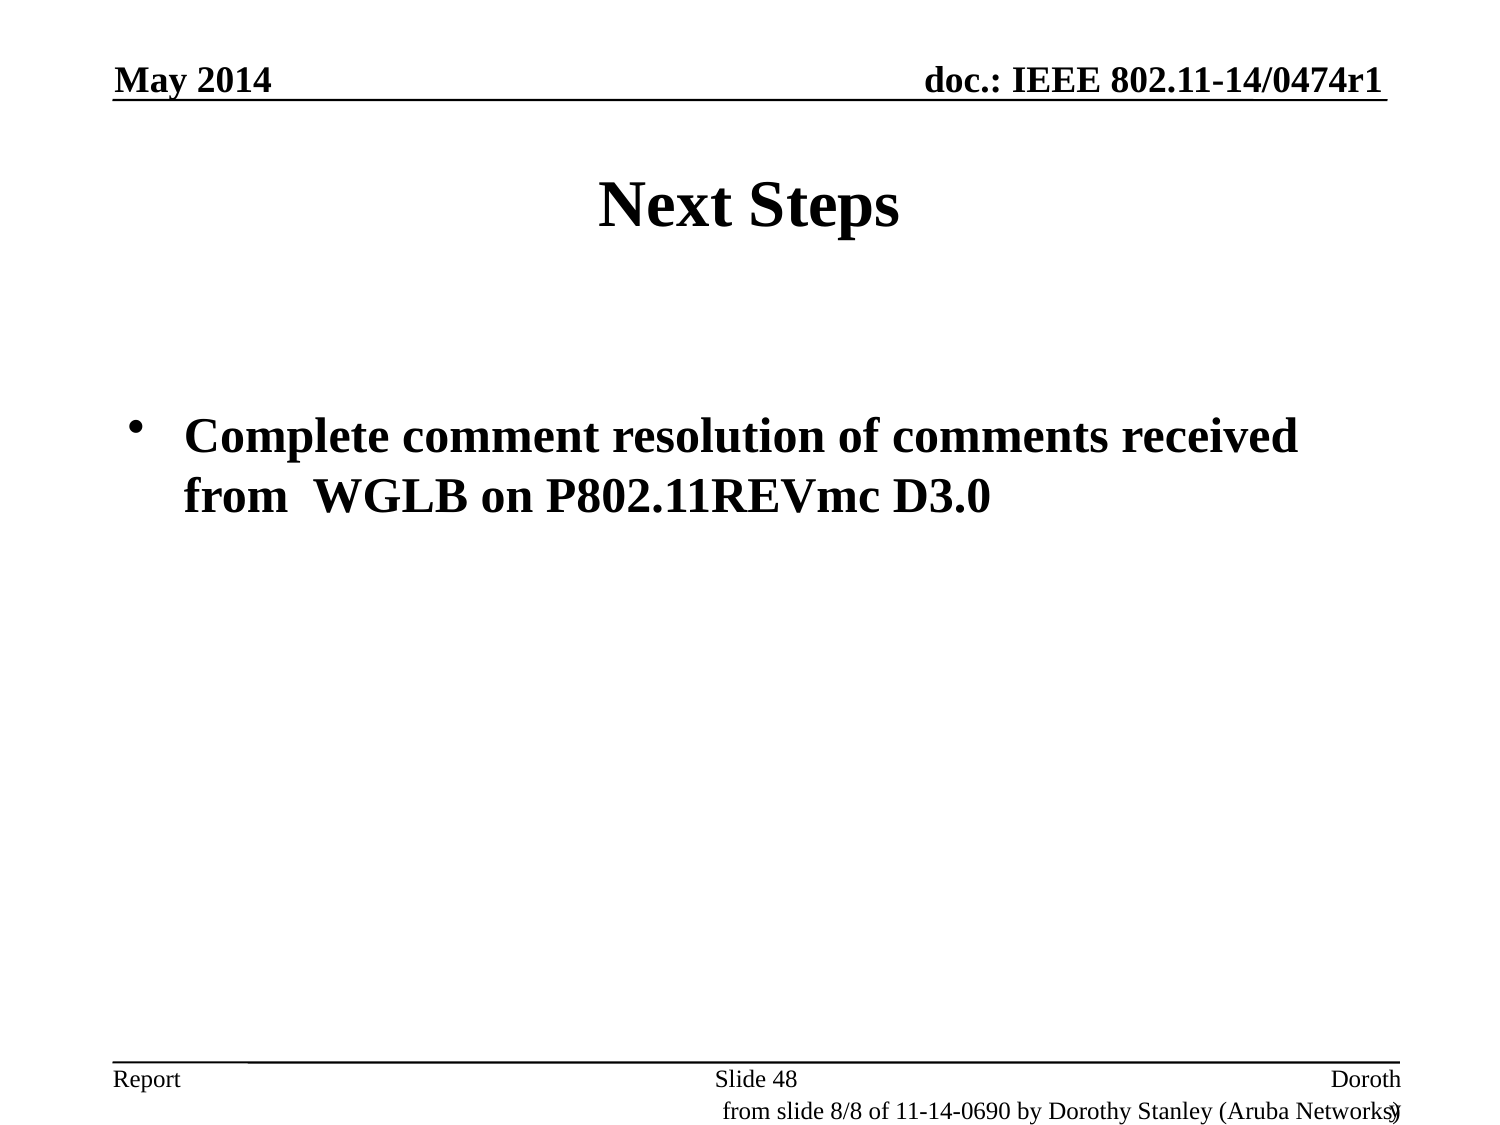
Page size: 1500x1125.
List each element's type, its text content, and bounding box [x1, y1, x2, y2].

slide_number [114, 54, 374, 101]
title Next Steps [112, 112, 1388, 288]
list Complete comment resolution of comments received from WGLB on P802.11REVmc D3.0 [112, 324, 1388, 1000]
text_box from slide 8/8 of 11-14-0690 by Dorothy Stanley (Aruba Networks) [343, 1087, 1417, 1125]
footer Dorothy Stanley (Aruba Networks) [1324, 1061, 1402, 1087]
slide_number Slide 48 [712, 1061, 800, 1087]
